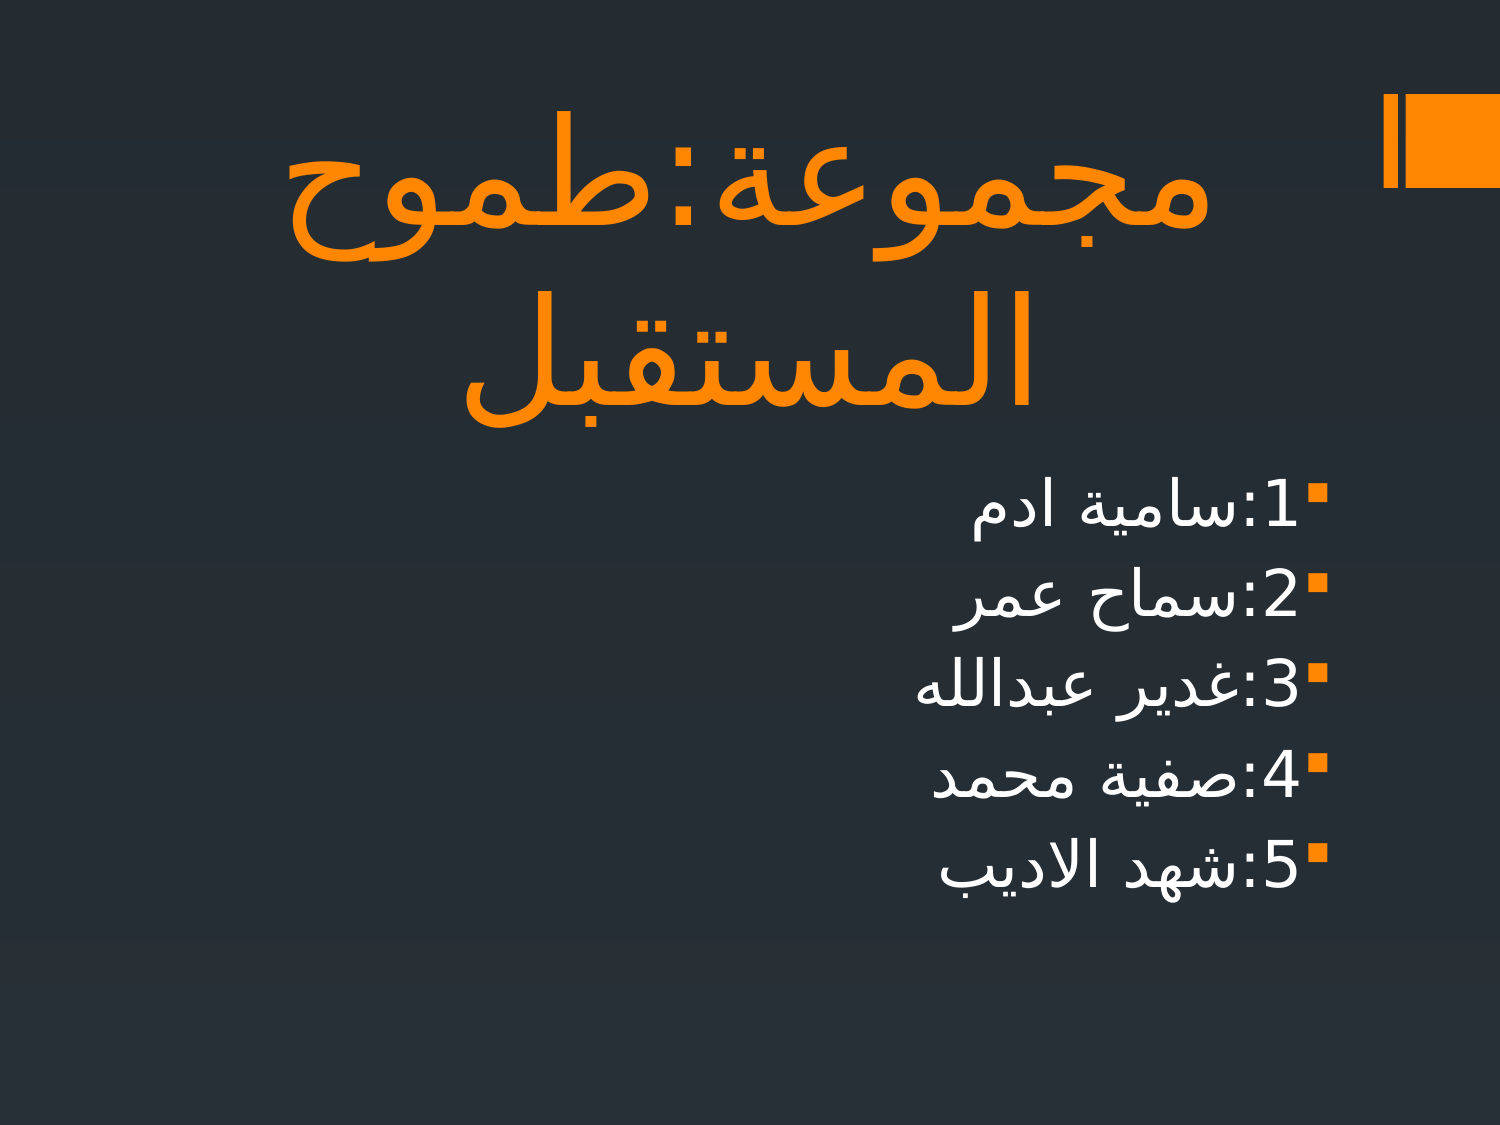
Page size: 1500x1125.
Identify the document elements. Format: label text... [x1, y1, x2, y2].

title مجموعة:طموح المستقبل [150, 253, 1350, 443]
list 1:سامية ادم 2:سماح عمر 3:غدير عبدالله 4:صفية محمد 5:شهد الاديب [891, 454, 1350, 965]
